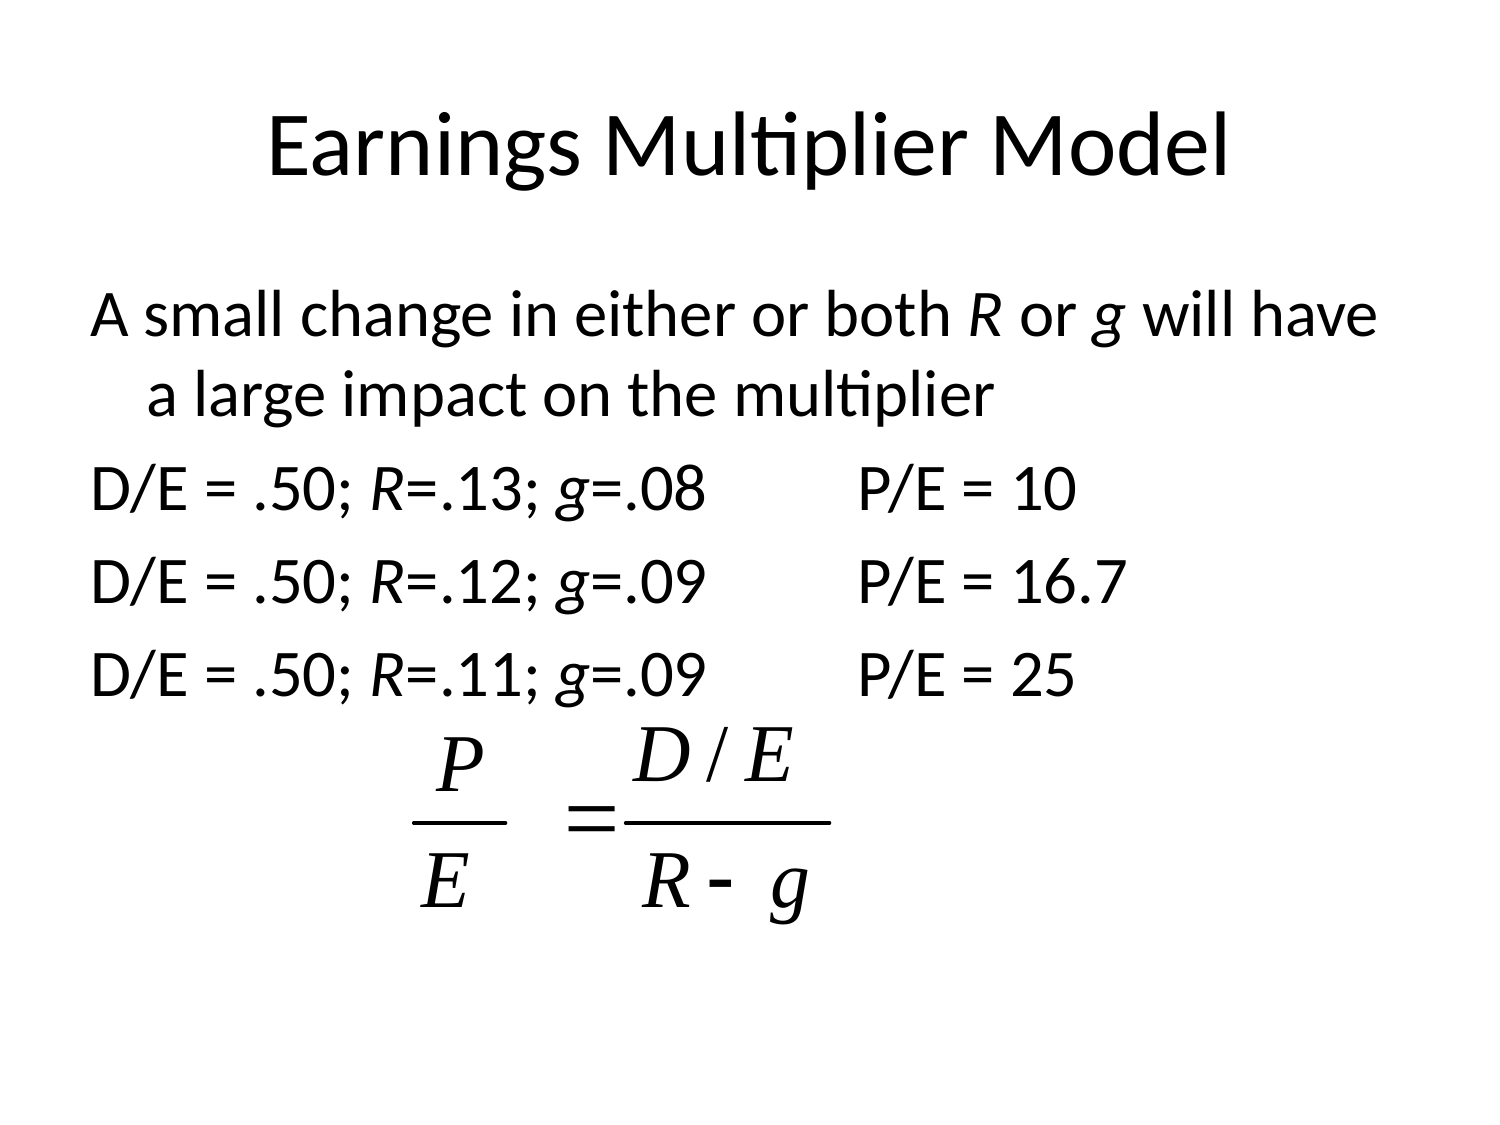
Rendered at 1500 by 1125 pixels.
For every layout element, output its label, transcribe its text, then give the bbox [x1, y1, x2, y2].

title Earnings Multiplier Model [75, 45, 1425, 233]
list A small change in either or both R or g will have a large impact on the multiplier D/E = .50; R=.13; g=.08 P/E = 10 D/E = .50; R=.12; g=.09 P/E = 16.7 D/E = .50; R=.11; g=.09 P/E = 25 [75, 262, 1425, 1005]
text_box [399, 699, 844, 969]
